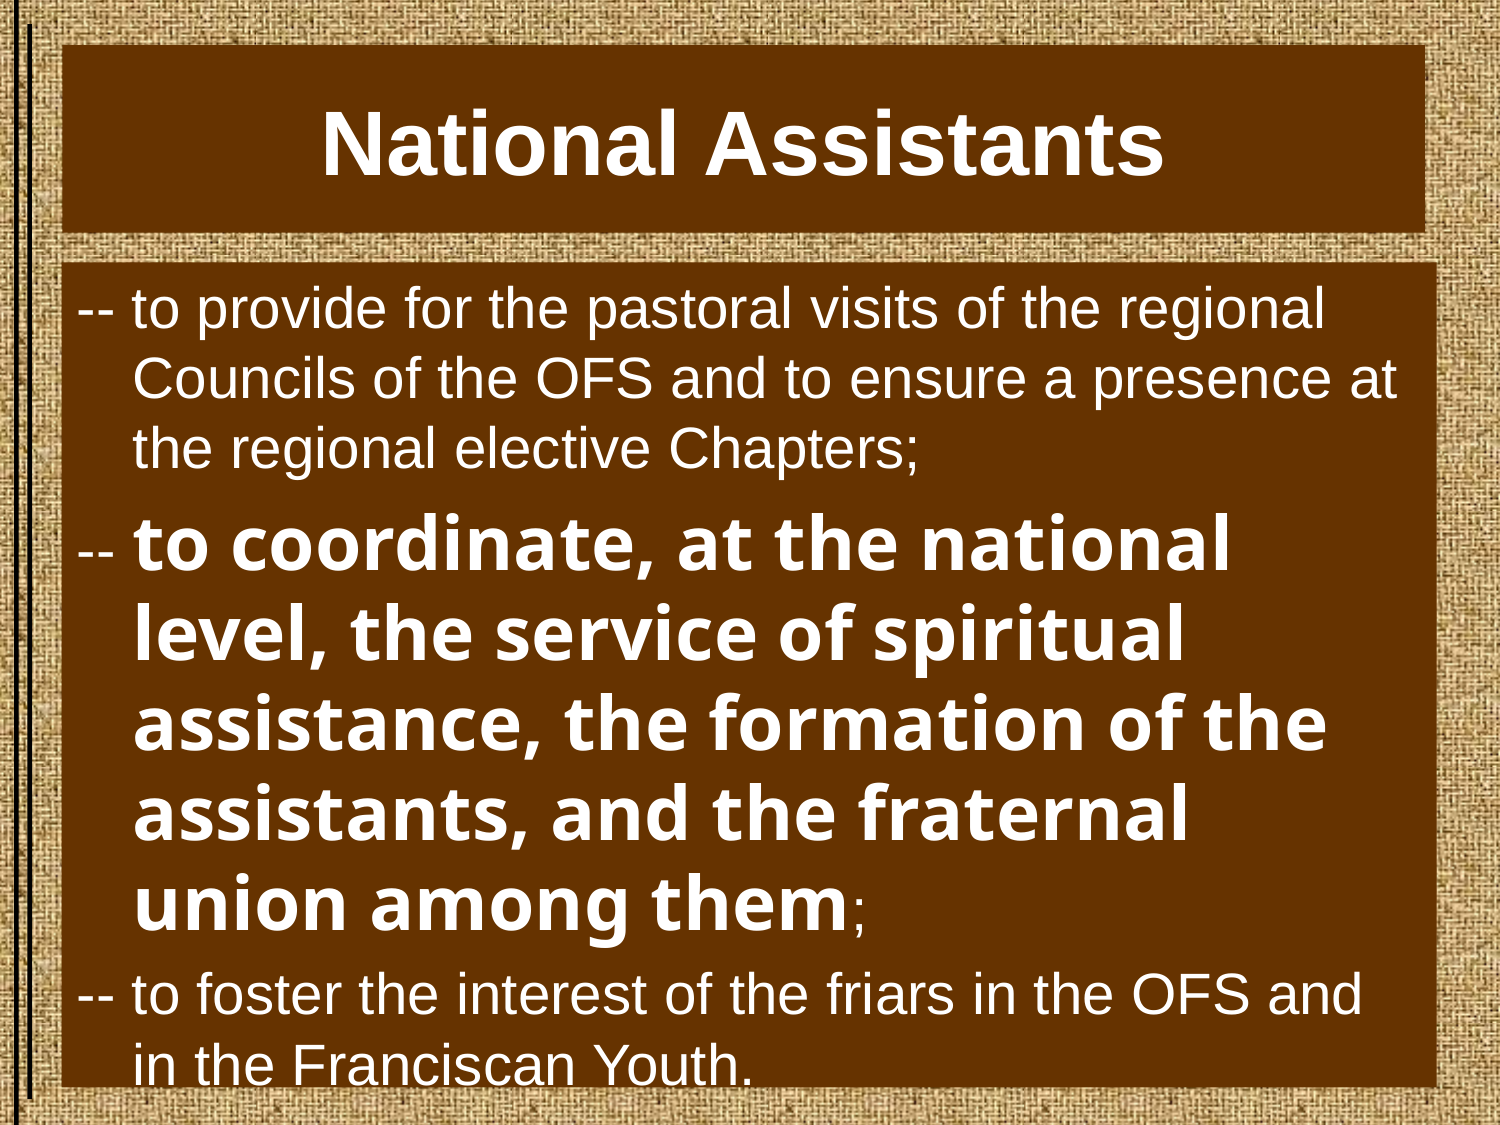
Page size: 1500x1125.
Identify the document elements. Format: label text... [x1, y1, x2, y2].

list -- to provide for the pastoral visits of the regional Councils of the OFS and to ensure a presence at the regional elective Chapters; -- to coordinate, at the national level, the service of spiritual assistance, the formation of the assistants, and the fraternal union among them; -- to foster the interest of the friars in the OFS and in the Franciscan Youth. [61, 262, 1437, 1088]
title National Assistants [62, 45, 1425, 233]
picture [19, 0, 1500, 1125]
picture [0, 0, 14, 1125]
